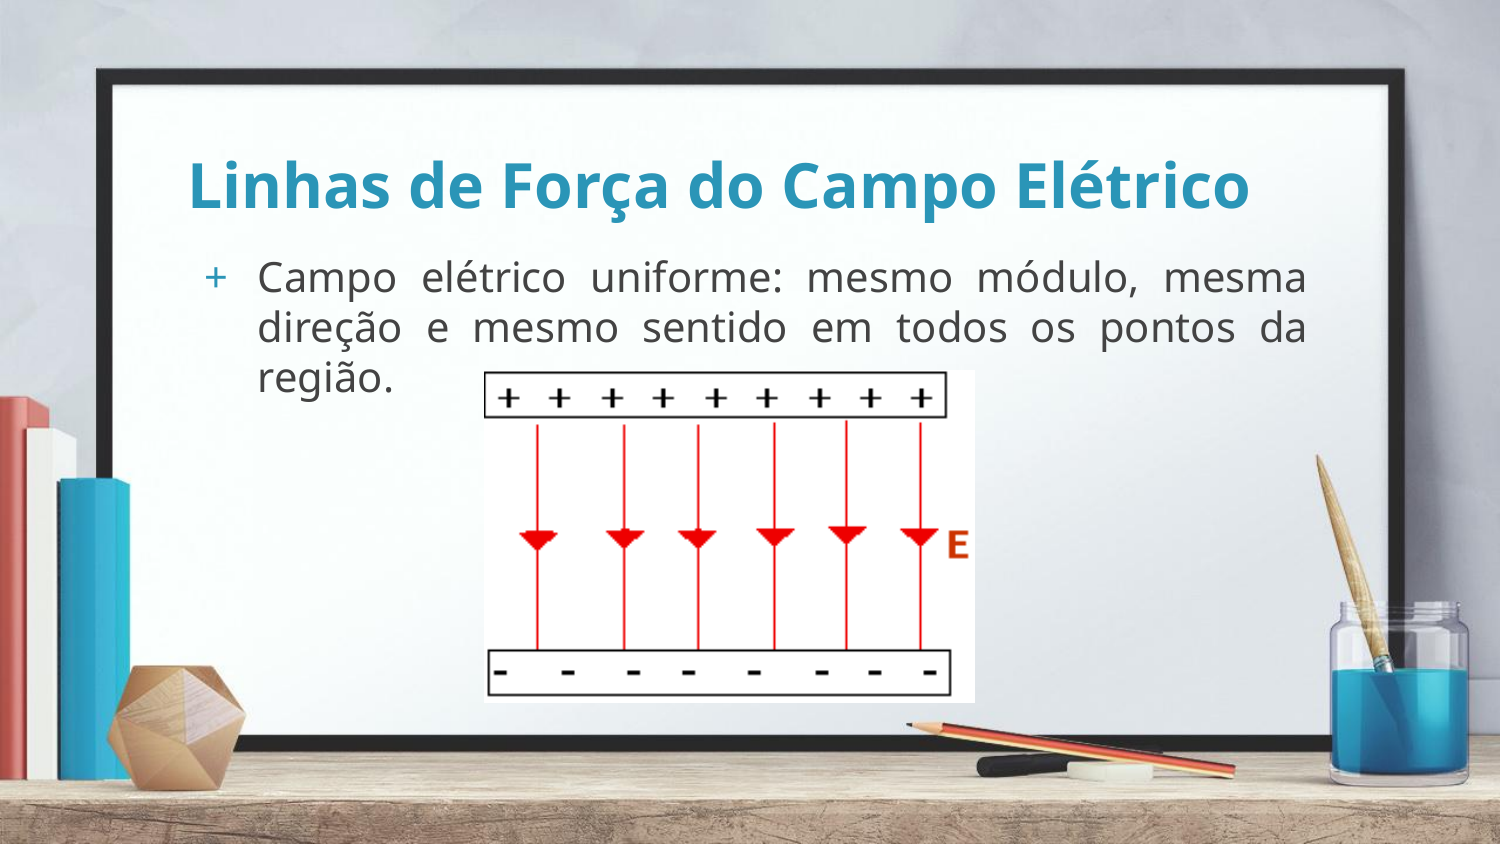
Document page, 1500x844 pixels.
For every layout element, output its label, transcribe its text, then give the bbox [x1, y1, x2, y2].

picture [0, 0, 1500, 844]
list Campo elétrico uniforme: mesmo módulo, mesma direção e mesmo sentido em todos os pontos da região. [172, 235, 1324, 371]
title Linhas de Força do Campo Elétrico [172, 130, 1324, 235]
